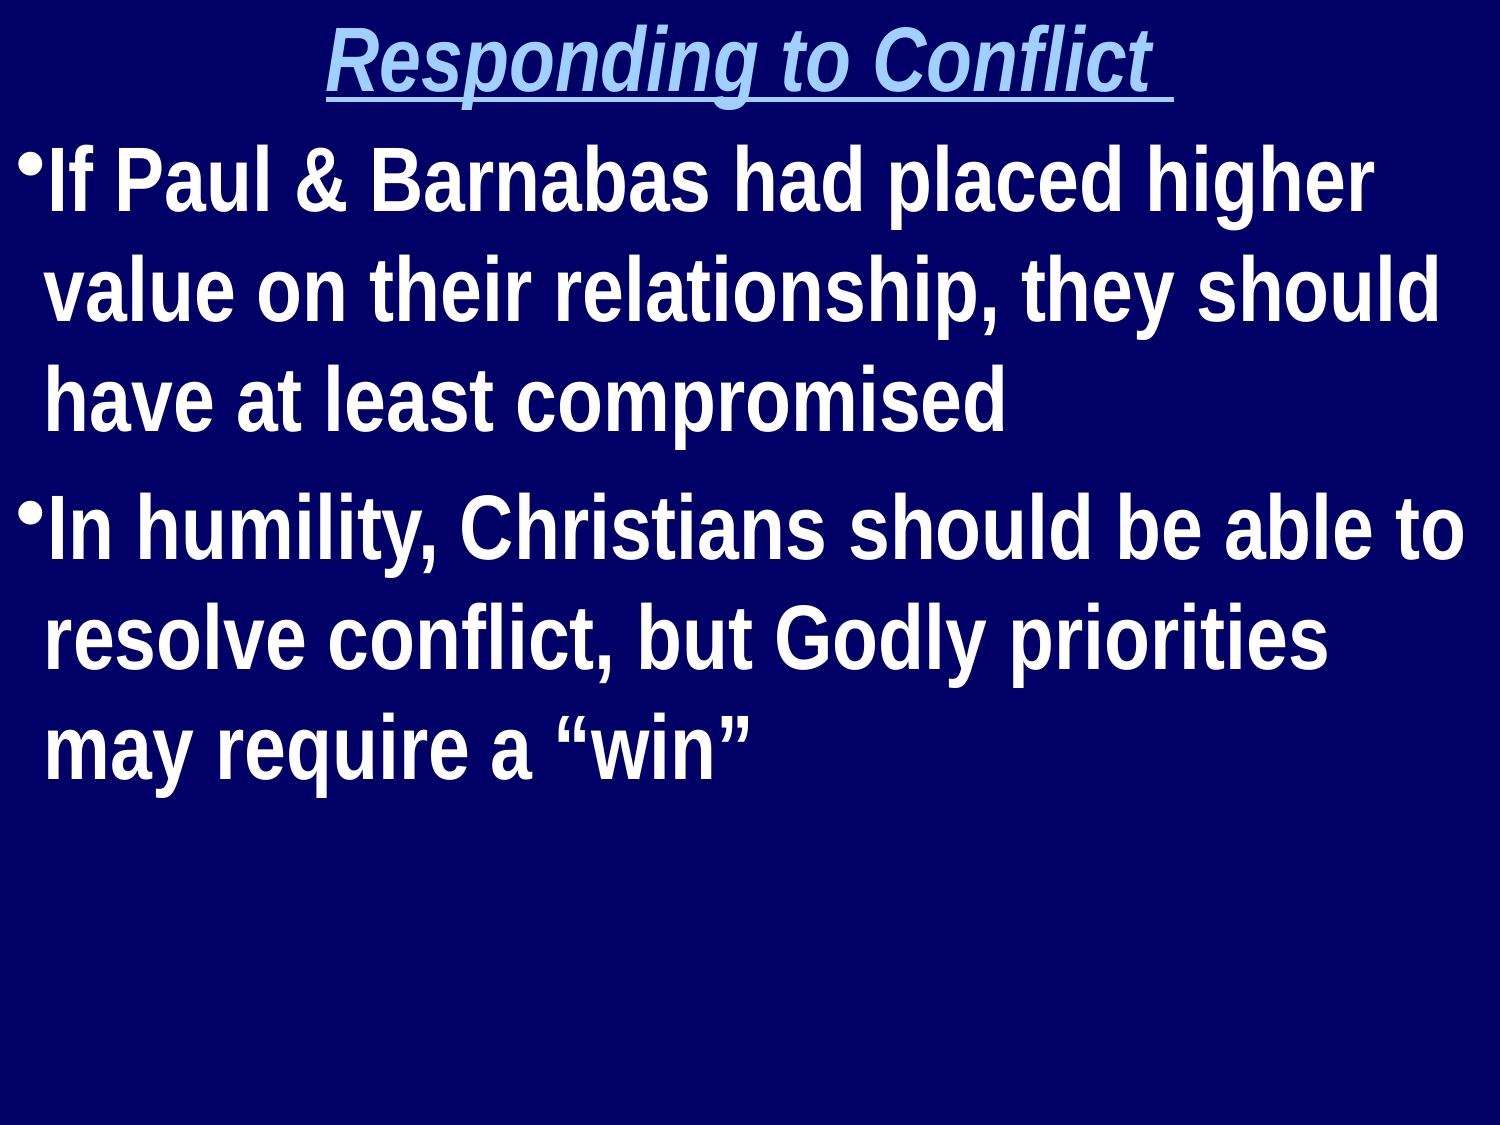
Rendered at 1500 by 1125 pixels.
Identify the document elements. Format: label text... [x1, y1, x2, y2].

title Responding to Conflict [0, 0, 1500, 112]
list If Paul & Barnabas had placed higher value on their relationship, they should have at least compromised In humility, Christians should be able to resolve conflict, but Godly priorities may require a “win” [0, 112, 1500, 1125]
